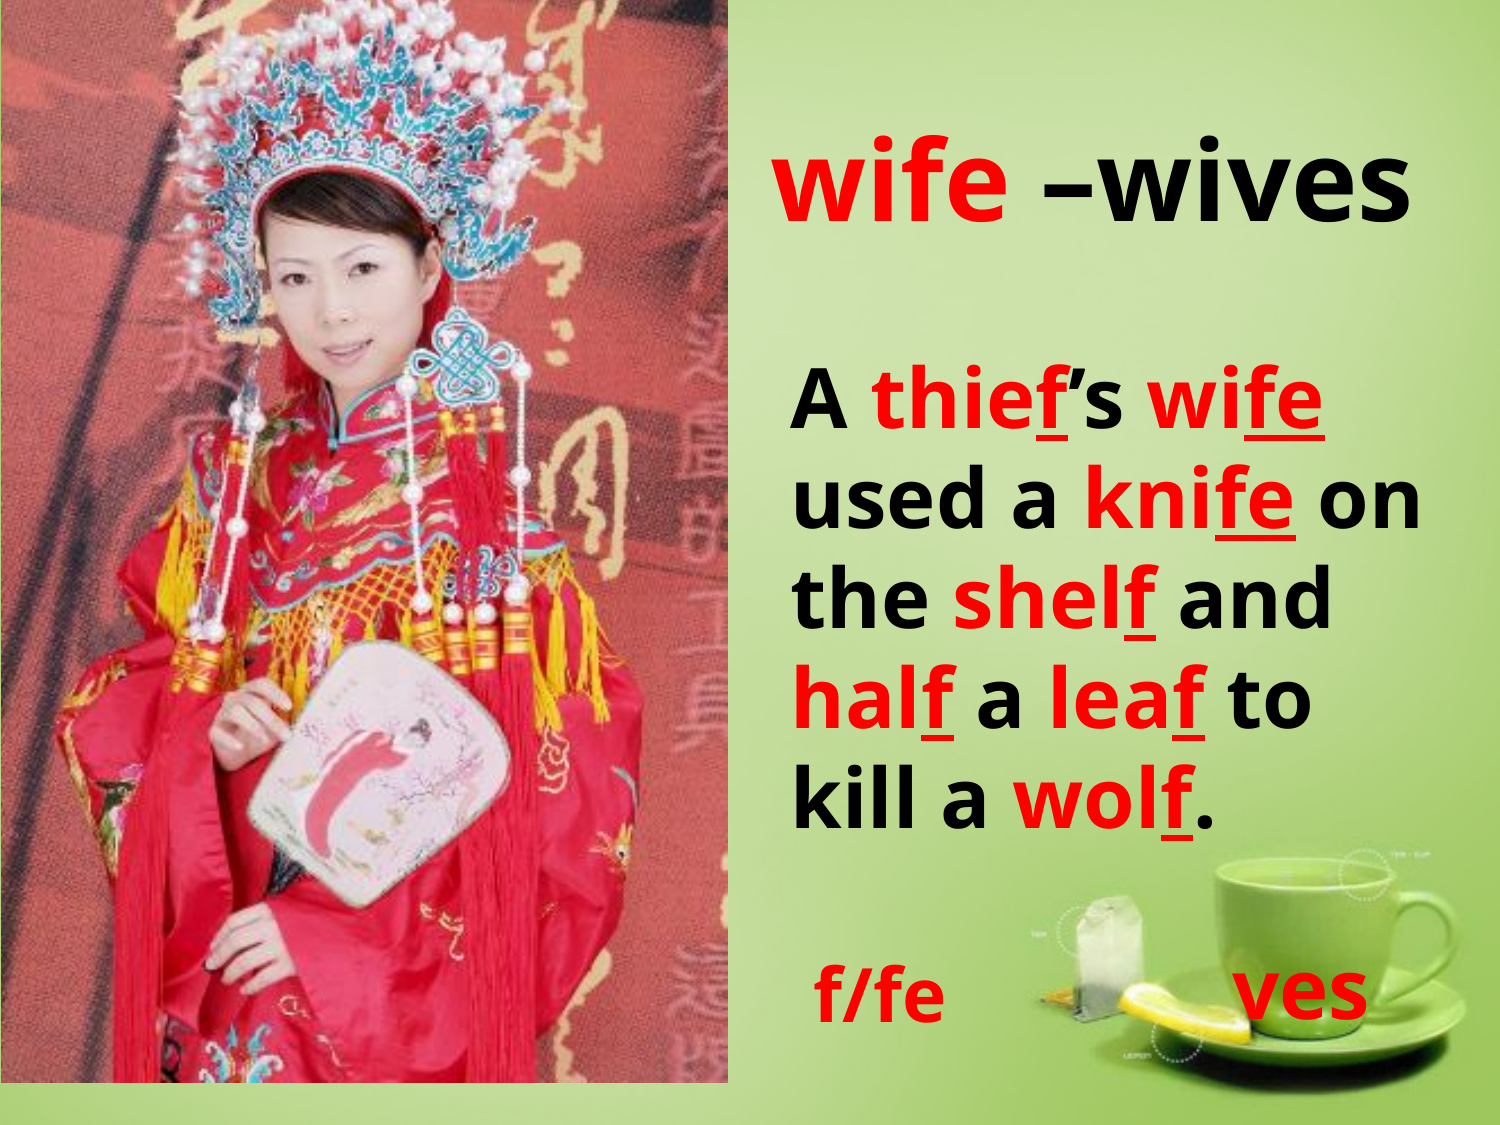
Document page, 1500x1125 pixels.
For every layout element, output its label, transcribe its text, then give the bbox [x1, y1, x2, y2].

text_box [1021, 952, 1182, 1032]
text_box wife –wives [755, 101, 1500, 252]
text_box ves [1217, 928, 1386, 1044]
text_box f/fe [798, 940, 981, 1046]
text_box A thief’s wife used a knife on the shelf and half a leaf to kill a wolf. [775, 338, 1461, 1053]
picture [0, 0, 1500, 1125]
